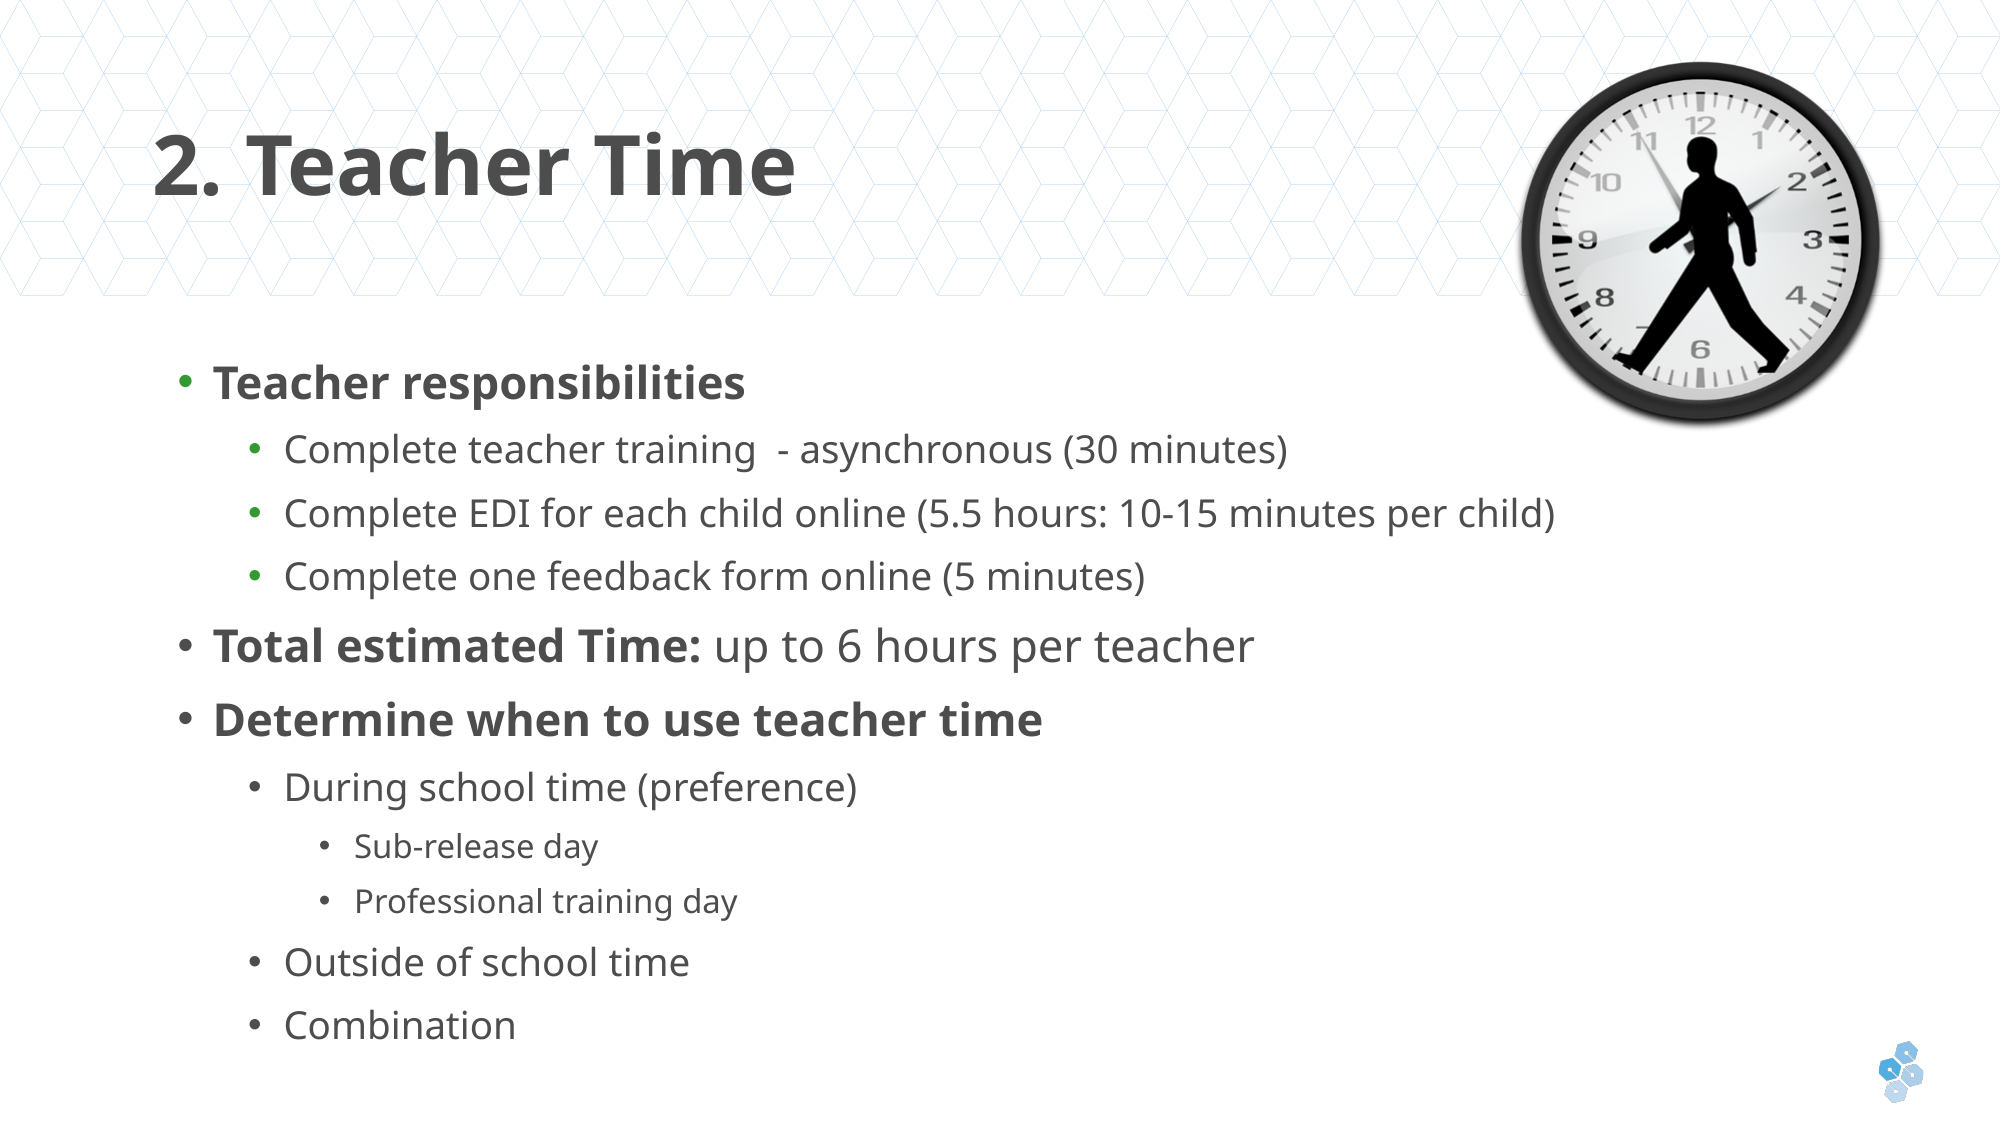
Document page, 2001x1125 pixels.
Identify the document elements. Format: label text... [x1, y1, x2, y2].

picture [0, 0, 2000, 433]
title 2. Teacher Time [137, 59, 1513, 278]
text_box Teacher responsibilities Complete teacher training - asynchronous (30 minutes) Complete EDI for each child online (5.5 hours: 10-15 minutes per child) Complete one feedback form online (5 minutes) Total estimated Time: up to 6 hours per teacher Determine when to use teacher time During school time (preference) Sub-release day Professional training day Outside of school time Combination [162, 335, 1888, 1066]
